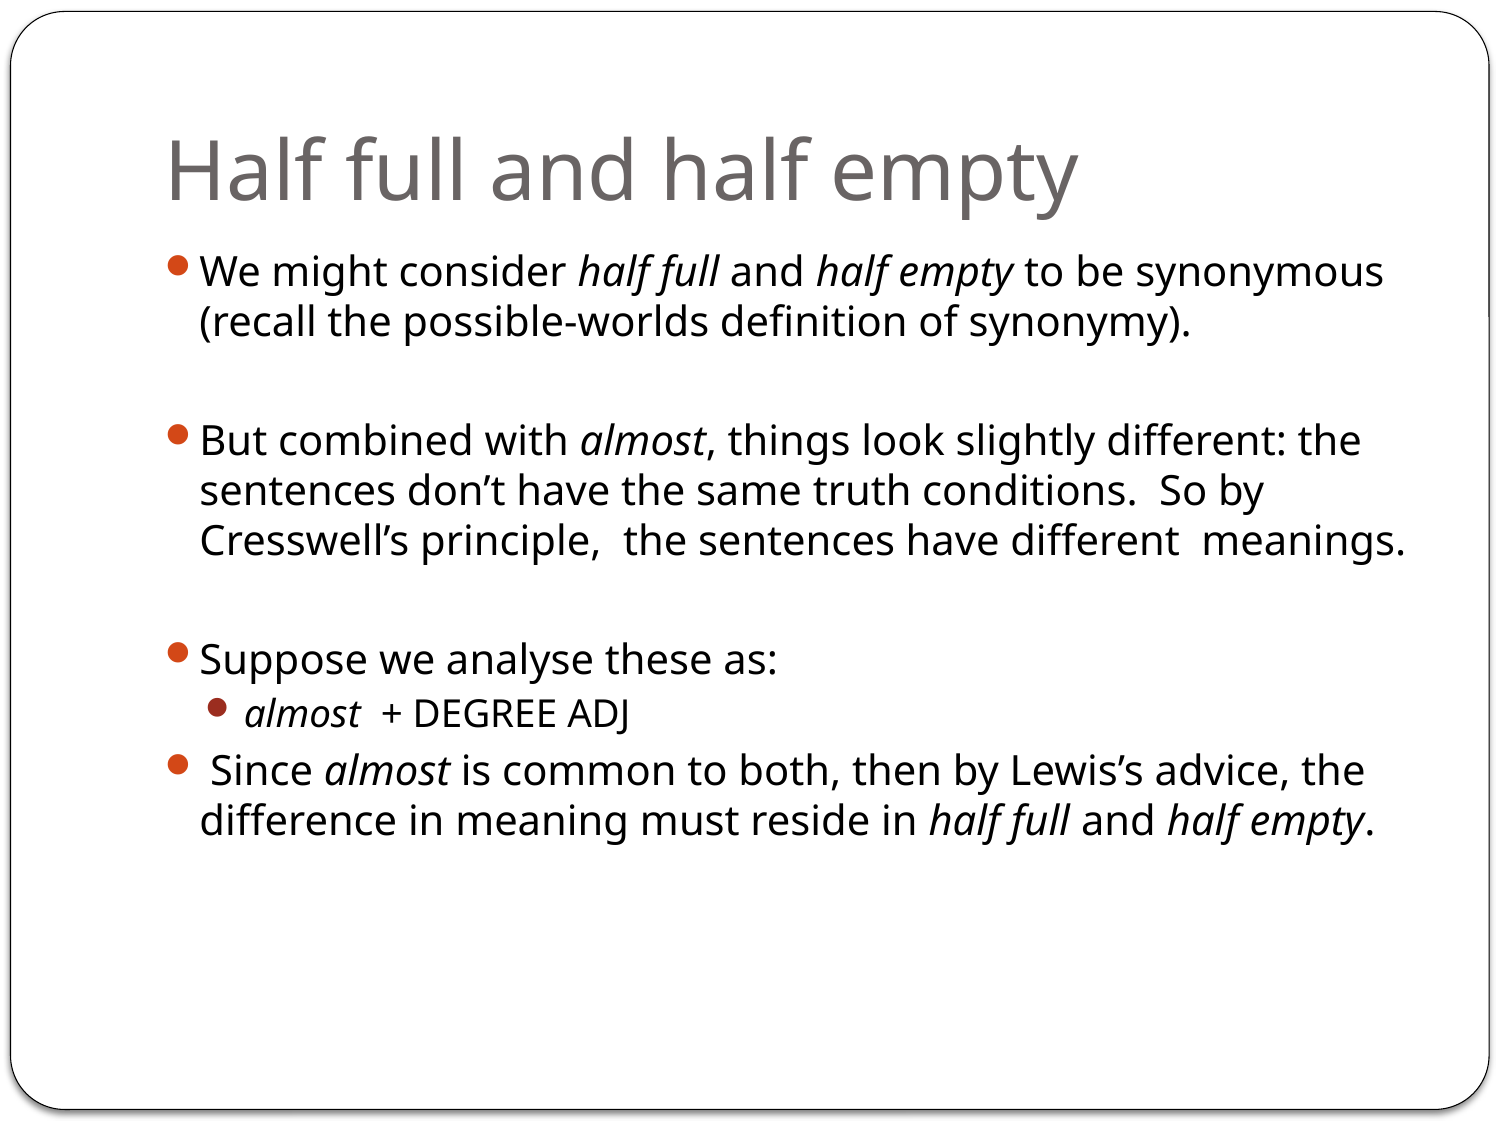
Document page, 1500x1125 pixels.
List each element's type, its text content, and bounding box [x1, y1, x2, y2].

title Half full and half empty [150, 45, 1425, 233]
list We might consider half full and half empty to be synonymous (recall the possible-worlds definition of synonymy). But combined with almost, things look slightly different: the sentences don’t have the same truth conditions. So by Cresswell’s principle, the sentences have different meanings. Suppose we analyse these as: almost + DEGREE ADJ Since almost is common to both, then by Lewis’s advice, the difference in meaning must reside in half full and half empty. [150, 237, 1425, 988]
